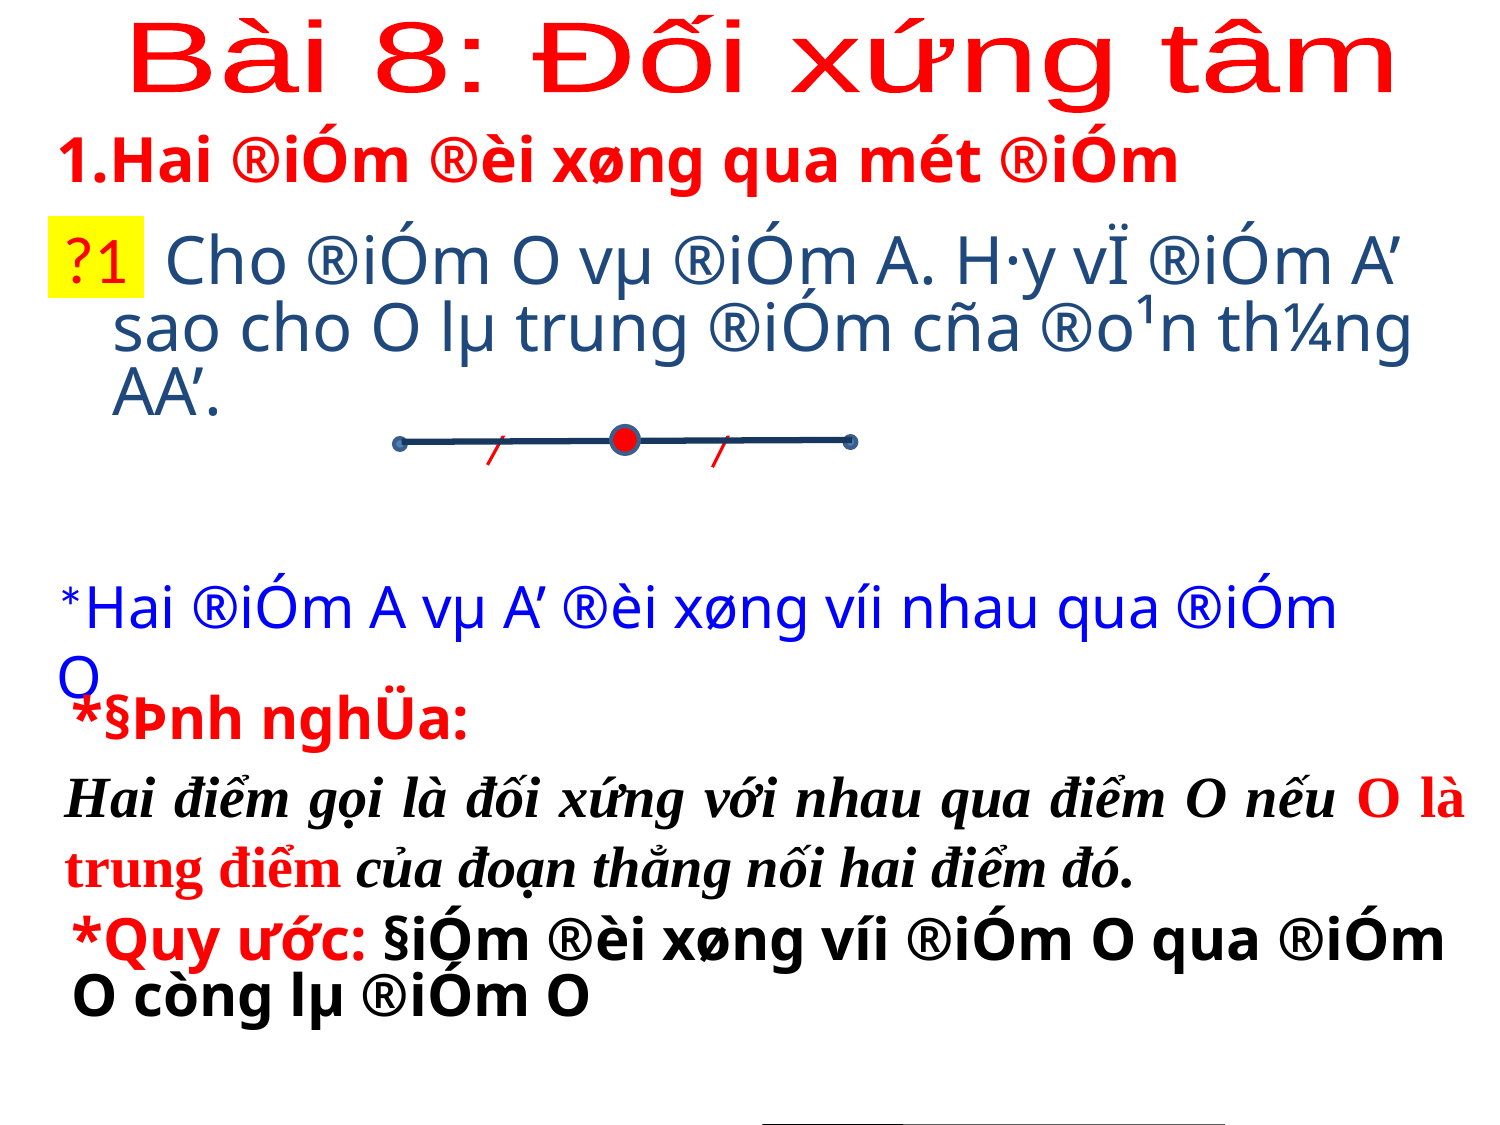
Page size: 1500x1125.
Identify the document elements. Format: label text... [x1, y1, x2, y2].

text_box *Hai ®iÓm A vµ A’ ®èi xøng víi nhau qua ®iÓm O [41, 562, 1363, 718]
text_box Hai điểm gọi là đối xứng với nhau qua điểm O nếu O là trung điểm của đoạn thẳng nối hai điểm đó. [49, 751, 1481, 907]
text_box 1.Hai ®iÓm ®èi xøng qua mét ®iÓm Cho ®iÓm O vµ ®iÓm A. H·y vÏ ®iÓm A’ sao cho O lµ trung ®iÓm cña ®o¹n th¼ng AA’. [41, 113, 1472, 436]
text_box [609, 423, 641, 438]
text_box A [366, 436, 396, 444]
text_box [401, 439, 853, 443]
text_box [845, 434, 859, 450]
text_box [612, 450, 638, 456]
text_box ?1 [44, 212, 148, 302]
text_box [391, 436, 406, 452]
text_box *§Þnh nghÜa: *Quy ước: §iÓm ®èi xøng víi ®iÓm O qua ®iÓm O còng lµ ®iÓm O [57, 687, 1483, 1035]
text_box A’ [857, 436, 950, 442]
